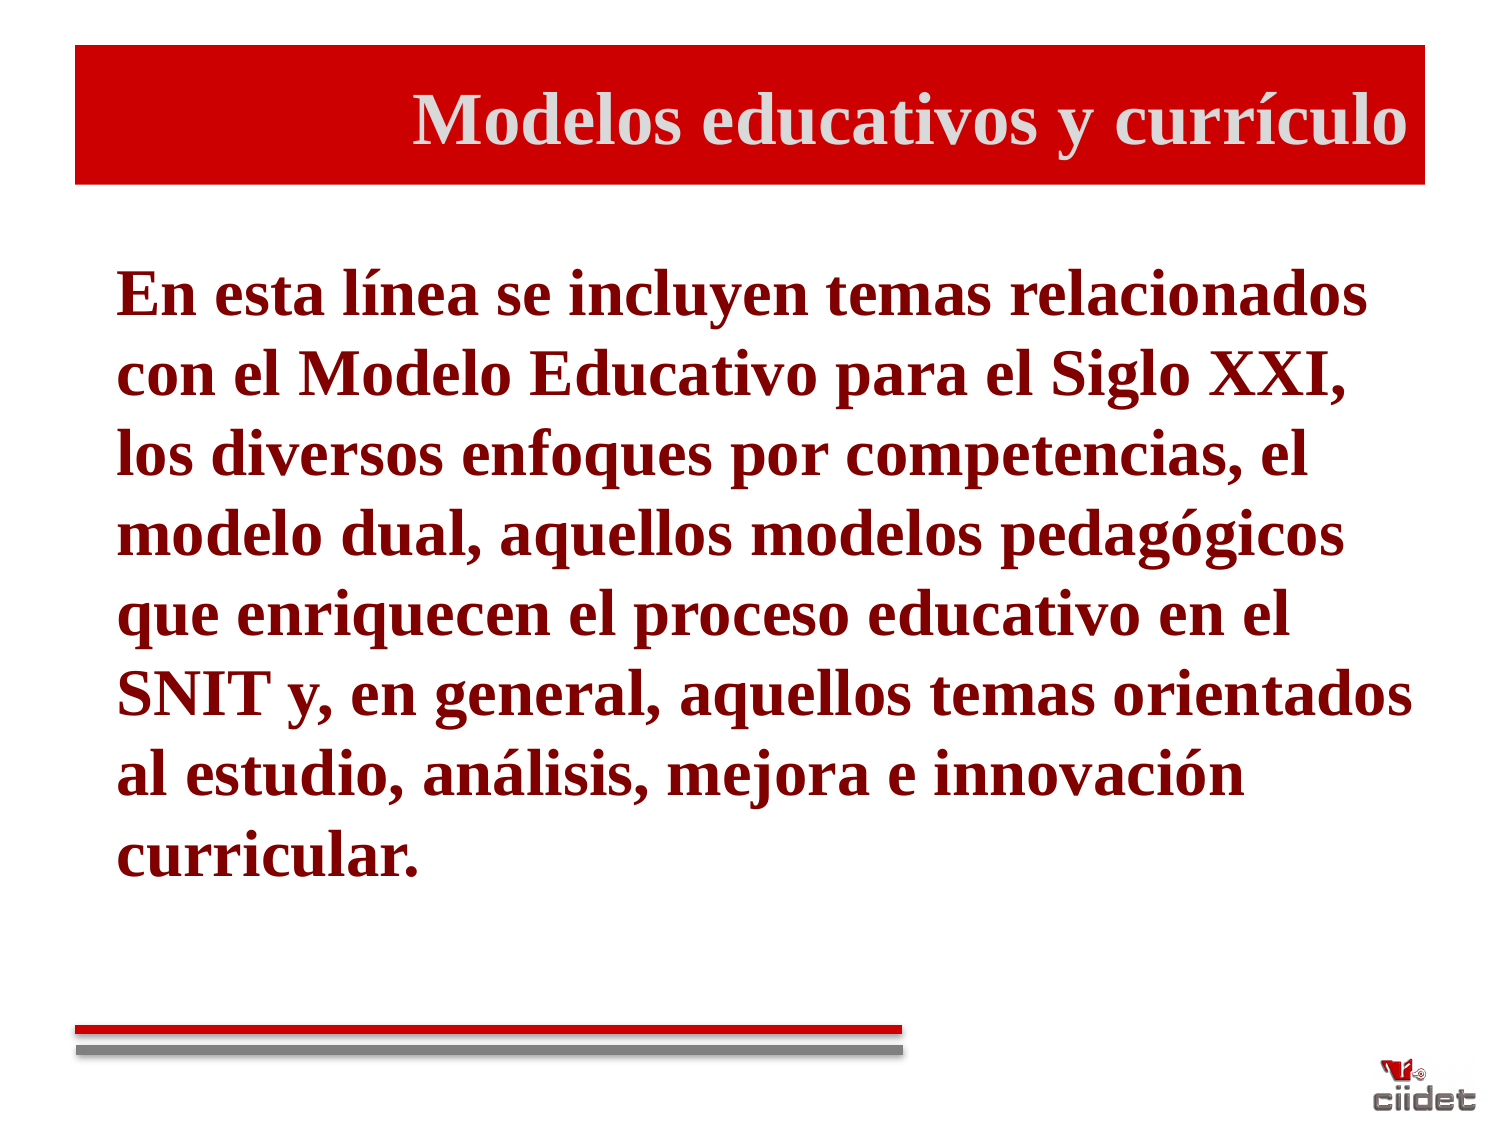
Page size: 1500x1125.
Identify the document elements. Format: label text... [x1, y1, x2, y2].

title Modelos educativos y currículo [75, 45, 1425, 185]
list En esta línea se incluyen temas relacionados con el Modelo Educativo para el Siglo XXI, los diversos enfoques por competencias, el modelo dual, aquellos modelos pedagógicos que enriquecen el proceso educativo en el SNIT y, en general, aquellos temas orientados al estudio, análisis, mejora e innovación curricular. [101, 241, 1452, 1004]
